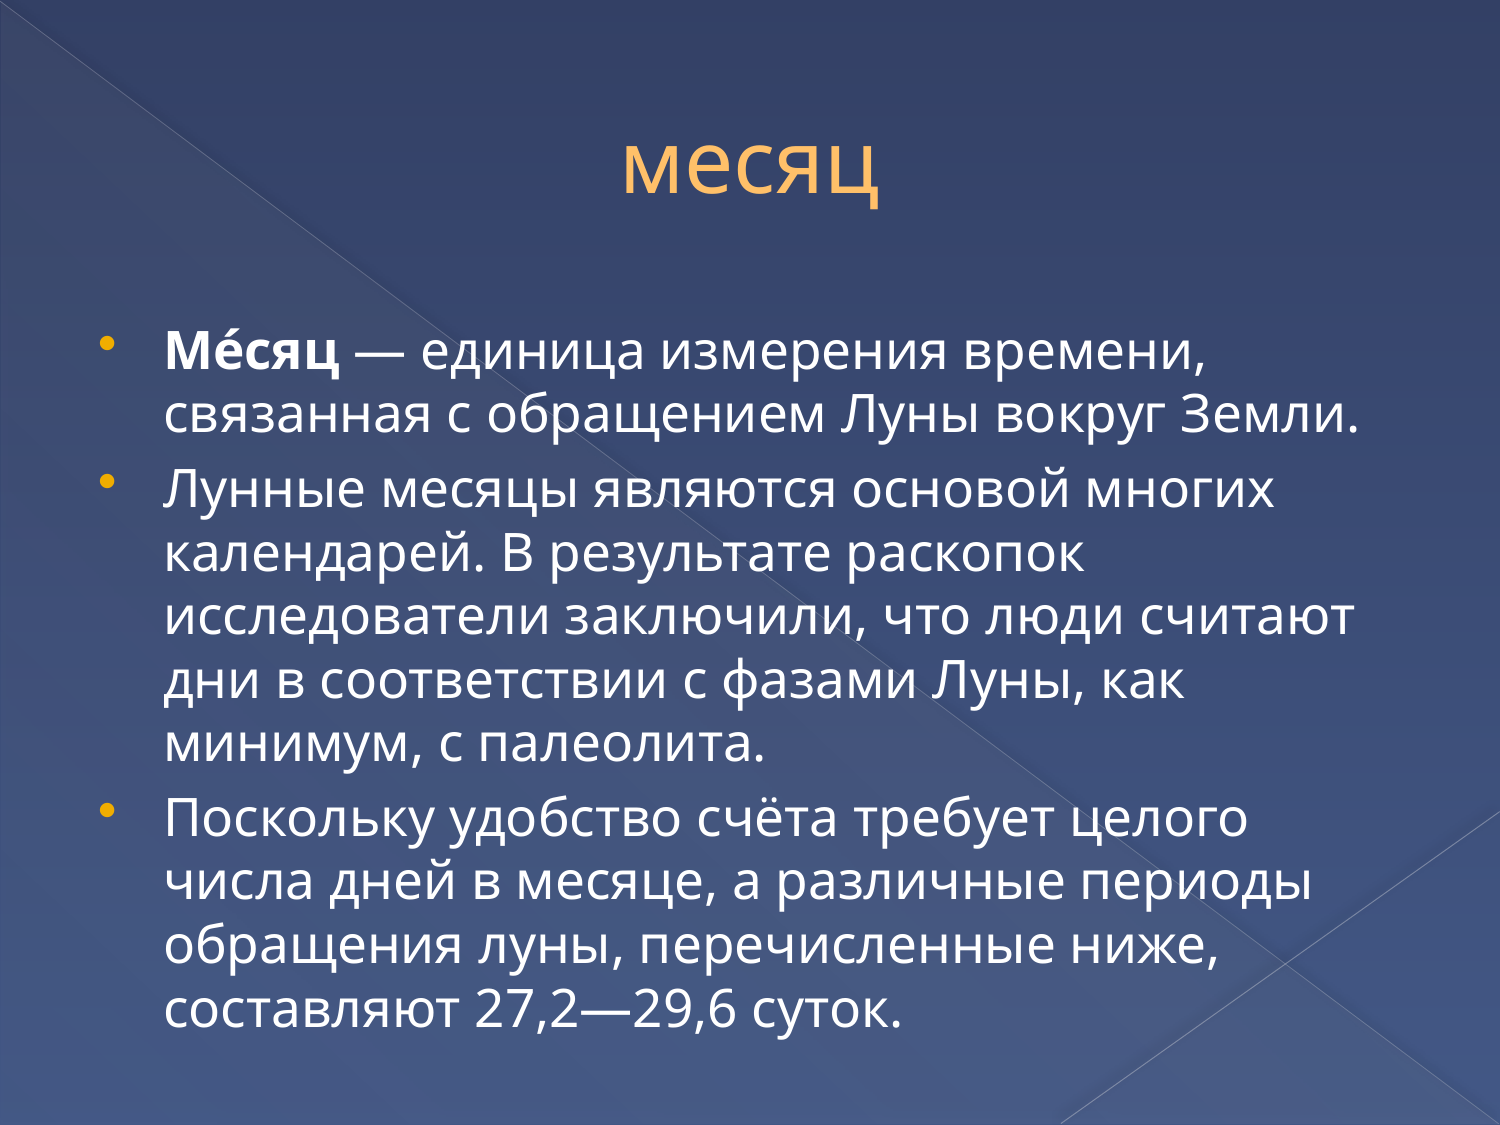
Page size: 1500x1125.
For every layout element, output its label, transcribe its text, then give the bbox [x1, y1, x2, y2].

title месяц [75, 43, 1425, 274]
list Ме́сяц — единица измерения времени, связанная с обращением Луны вокруг Земли. Лунные месяцы являются основой многих календарей. В результате раскопок исследователи заключили, что люди считают дни в соответствии с фазами Луны, как минимум, с палеолита. Поскольку удобство счёта требует целого числа дней в месяце, а различные периоды обращения луны, перечисленные ниже, составляют 27,2—29,6 суток. [75, 308, 1425, 1059]
